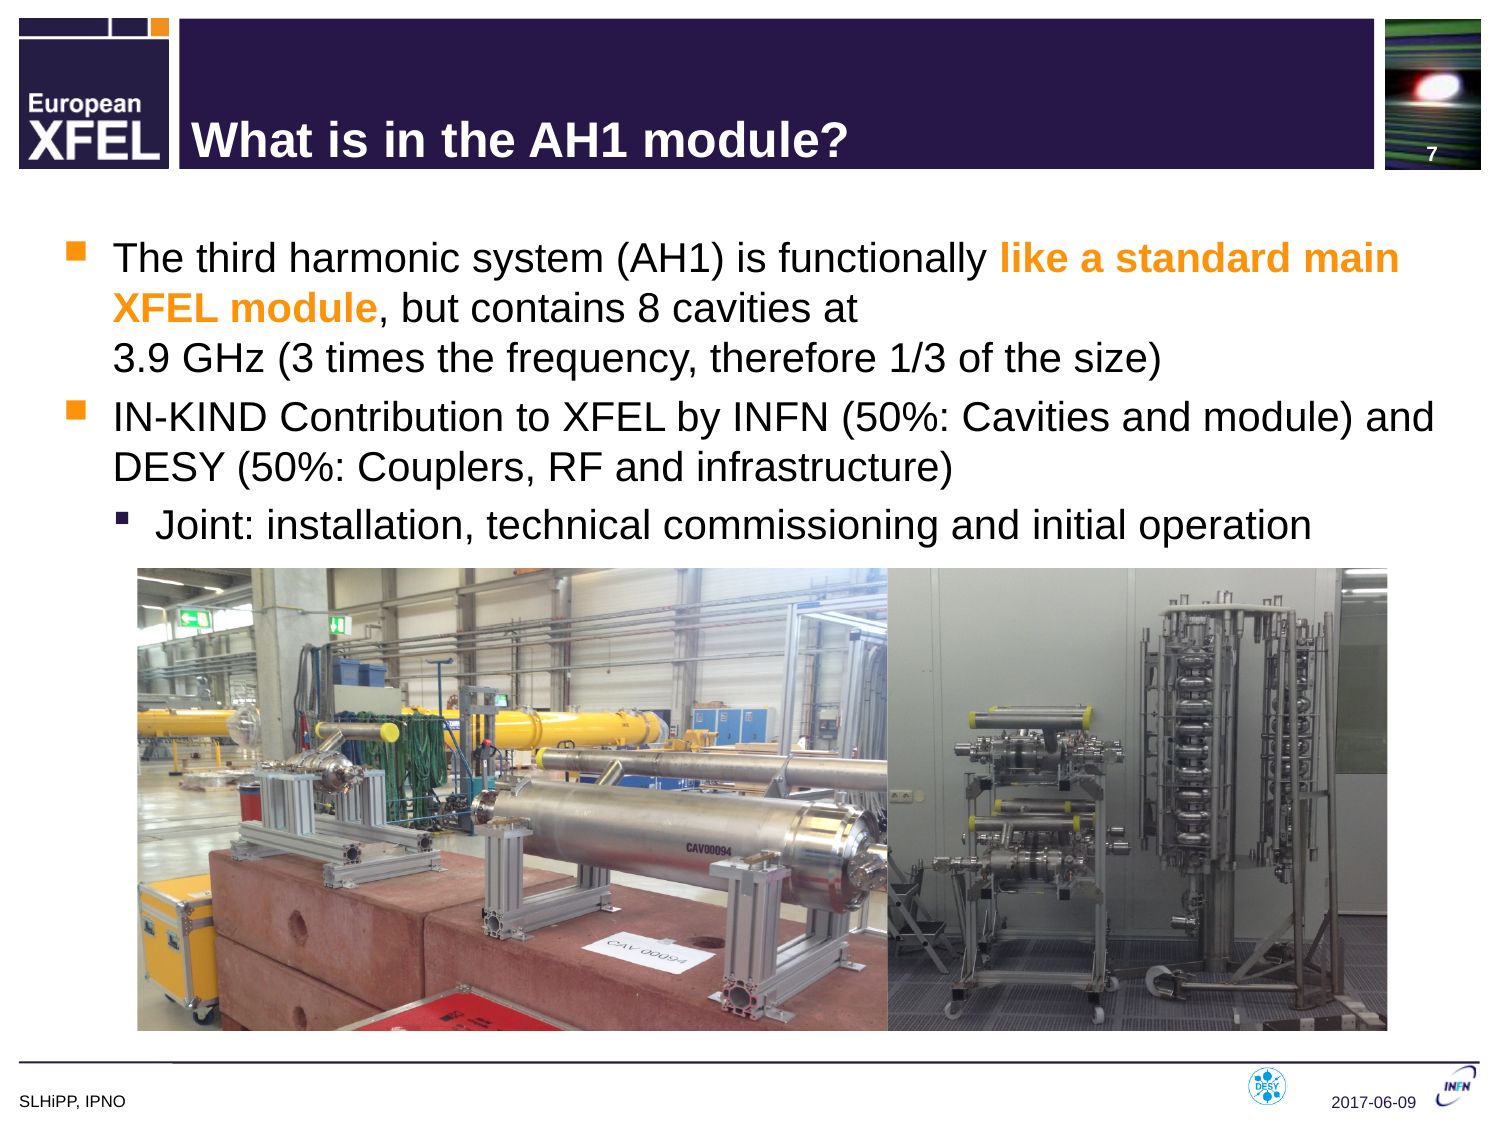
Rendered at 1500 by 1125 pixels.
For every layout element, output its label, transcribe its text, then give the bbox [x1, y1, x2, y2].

picture [19, 18, 169, 169]
title What is in the AH1 module? [179, 88, 1375, 168]
list The third harmonic system (AH1) is functionally like a standard main XFEL module, but contains 8 cavities at 3.9 GHz (3 times the frequency, therefore 1/3 of the size) IN-KIND Contribution to XFEL by INFN (50%: Cavities and module) and DESY (50%: Couplers, RF and infrastructure) Joint: installation, technical commissioning and initial operation [19, 231, 1475, 1035]
slide_number 7 [1384, 18, 1480, 169]
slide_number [1299, 1067, 1417, 1112]
picture [137, 568, 1388, 1031]
picture [1385, 19, 1481, 170]
footer SLHiPP, IPNO [19, 1067, 1075, 1111]
picture [1246, 1065, 1288, 1107]
picture [1432, 1062, 1480, 1110]
